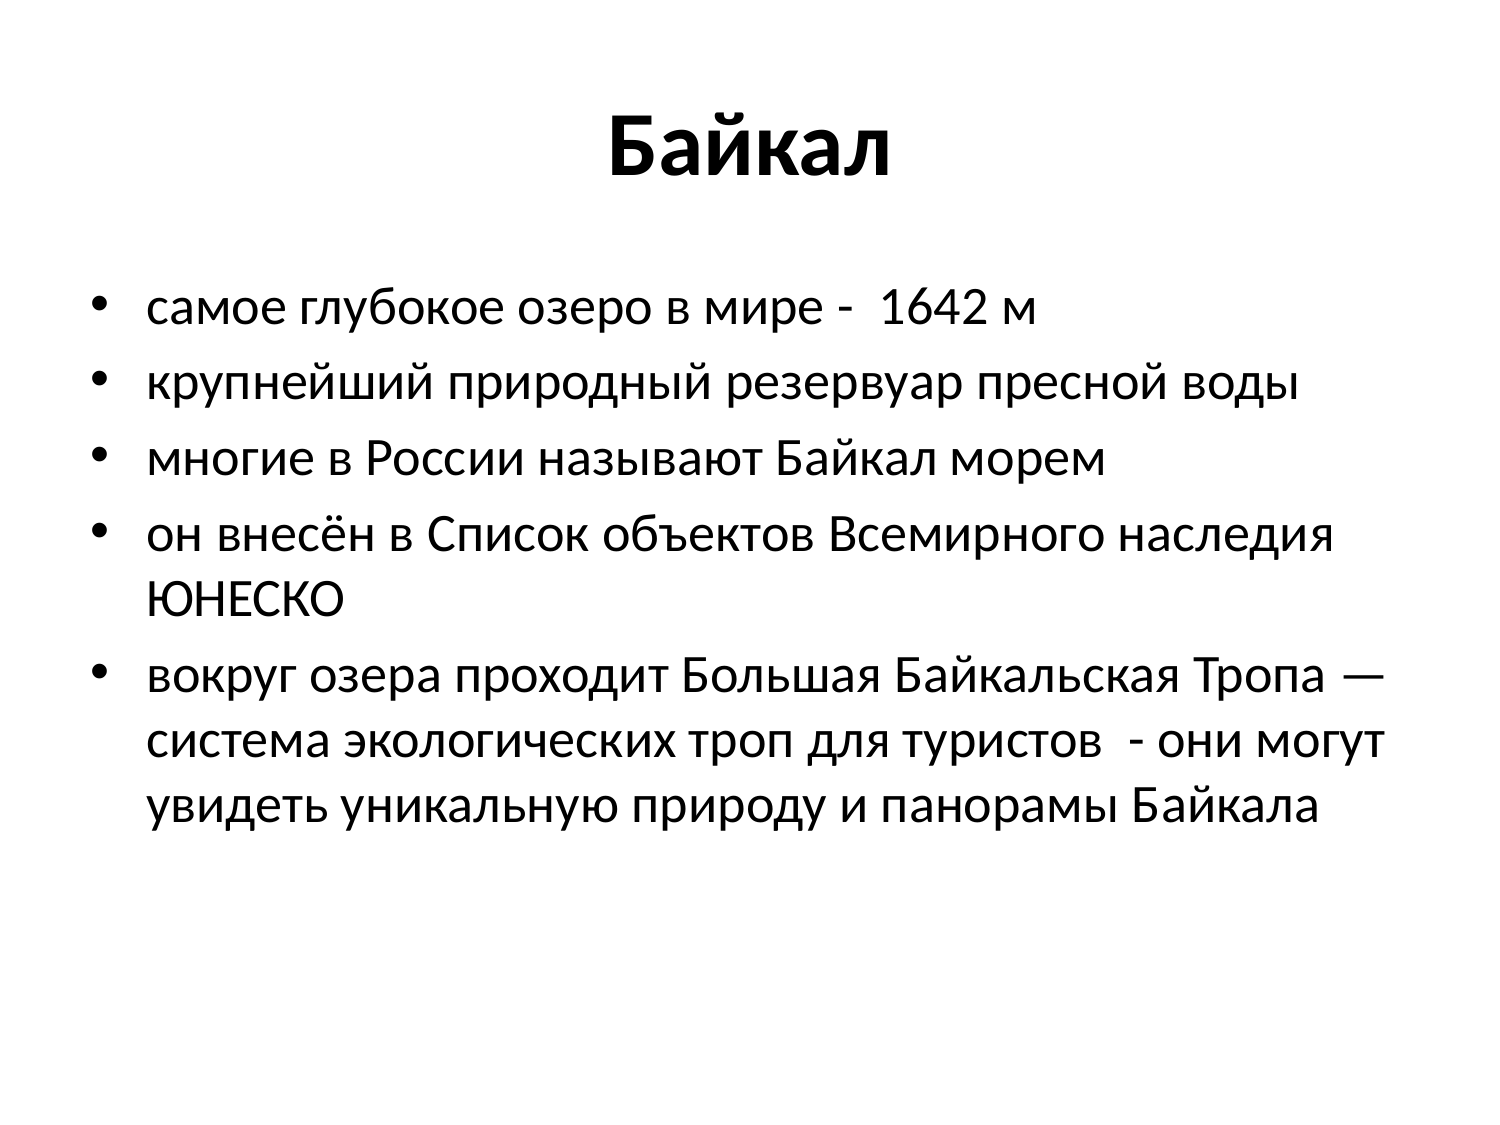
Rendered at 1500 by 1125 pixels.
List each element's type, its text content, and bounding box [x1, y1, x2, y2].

title Байкал [75, 45, 1425, 233]
list самое глубокое озеро в мире - 1642 м крупнейший природный резервуар пресной воды многие в России называют Байкал морем oн внесён в Список объектов Всемирного наследия ЮНЕСКО вокруг озера проходит Большая Байкальская Тропа — система экологических троп для туристов - они могут увидеть уникальную природу и панорамы Байкала [75, 262, 1425, 1005]
